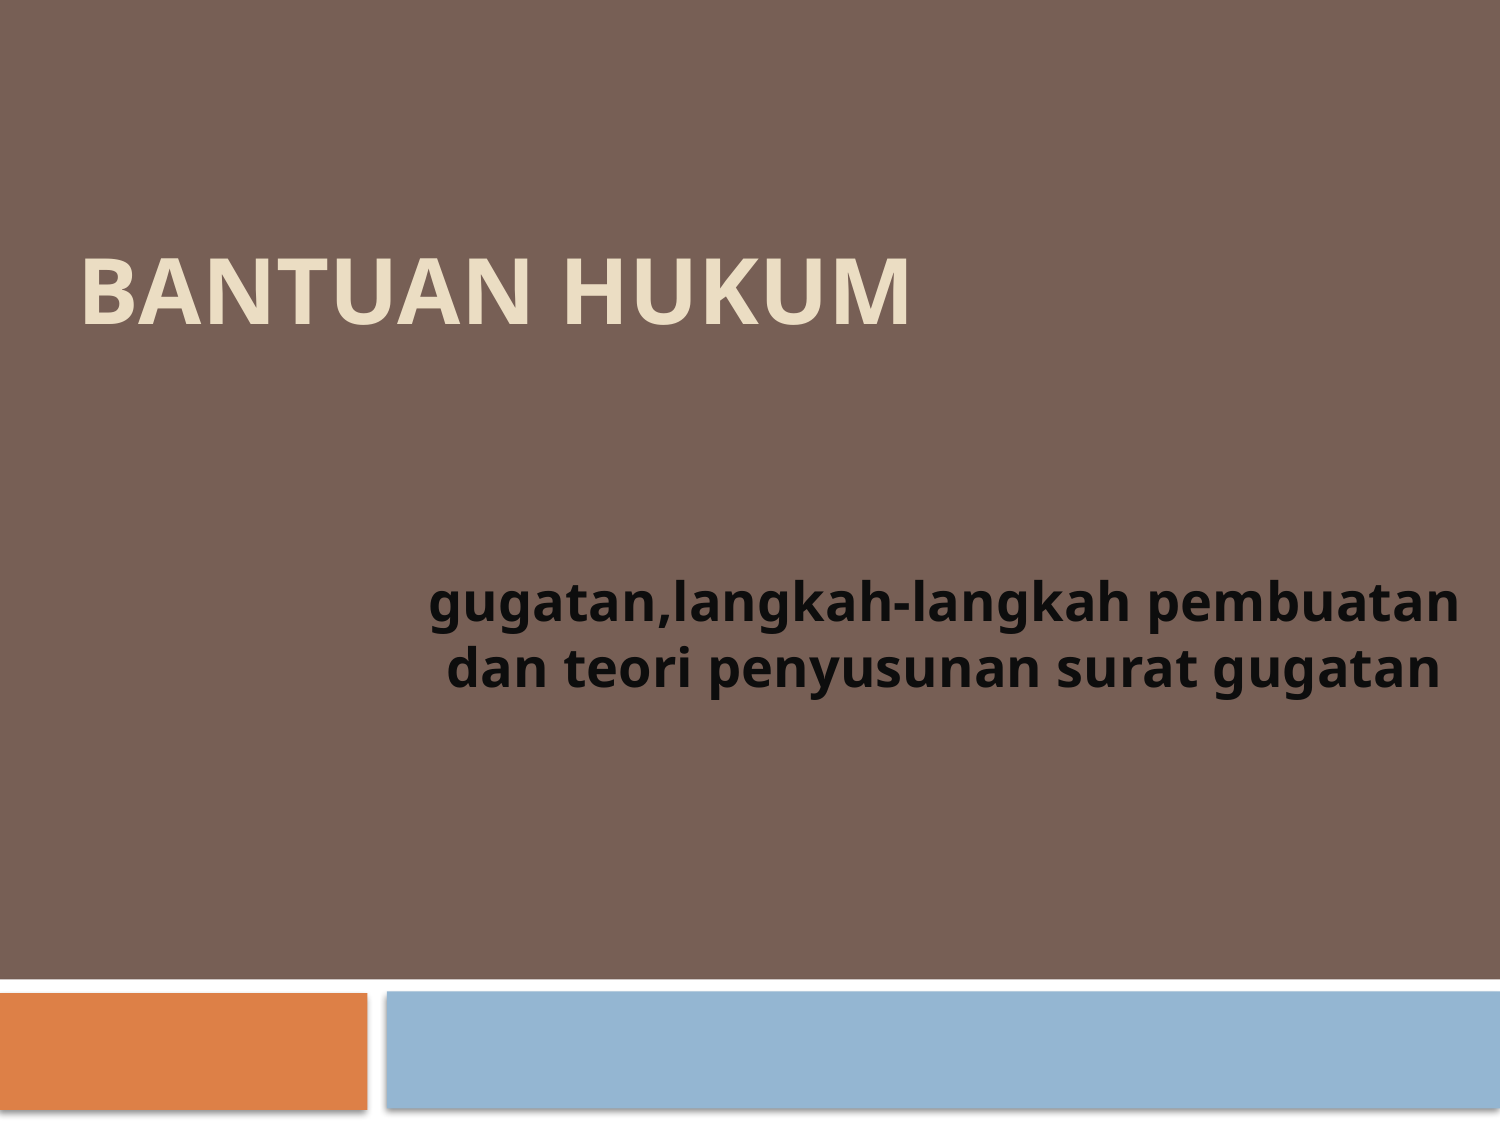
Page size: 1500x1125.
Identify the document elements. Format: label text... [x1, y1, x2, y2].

title BANTUAN HUKUM [62, 50, 1125, 350]
subtitle gugatan,langkah-langkah pembuatan dan teori penyusunan surat gugatan [394, 399, 1495, 1025]
